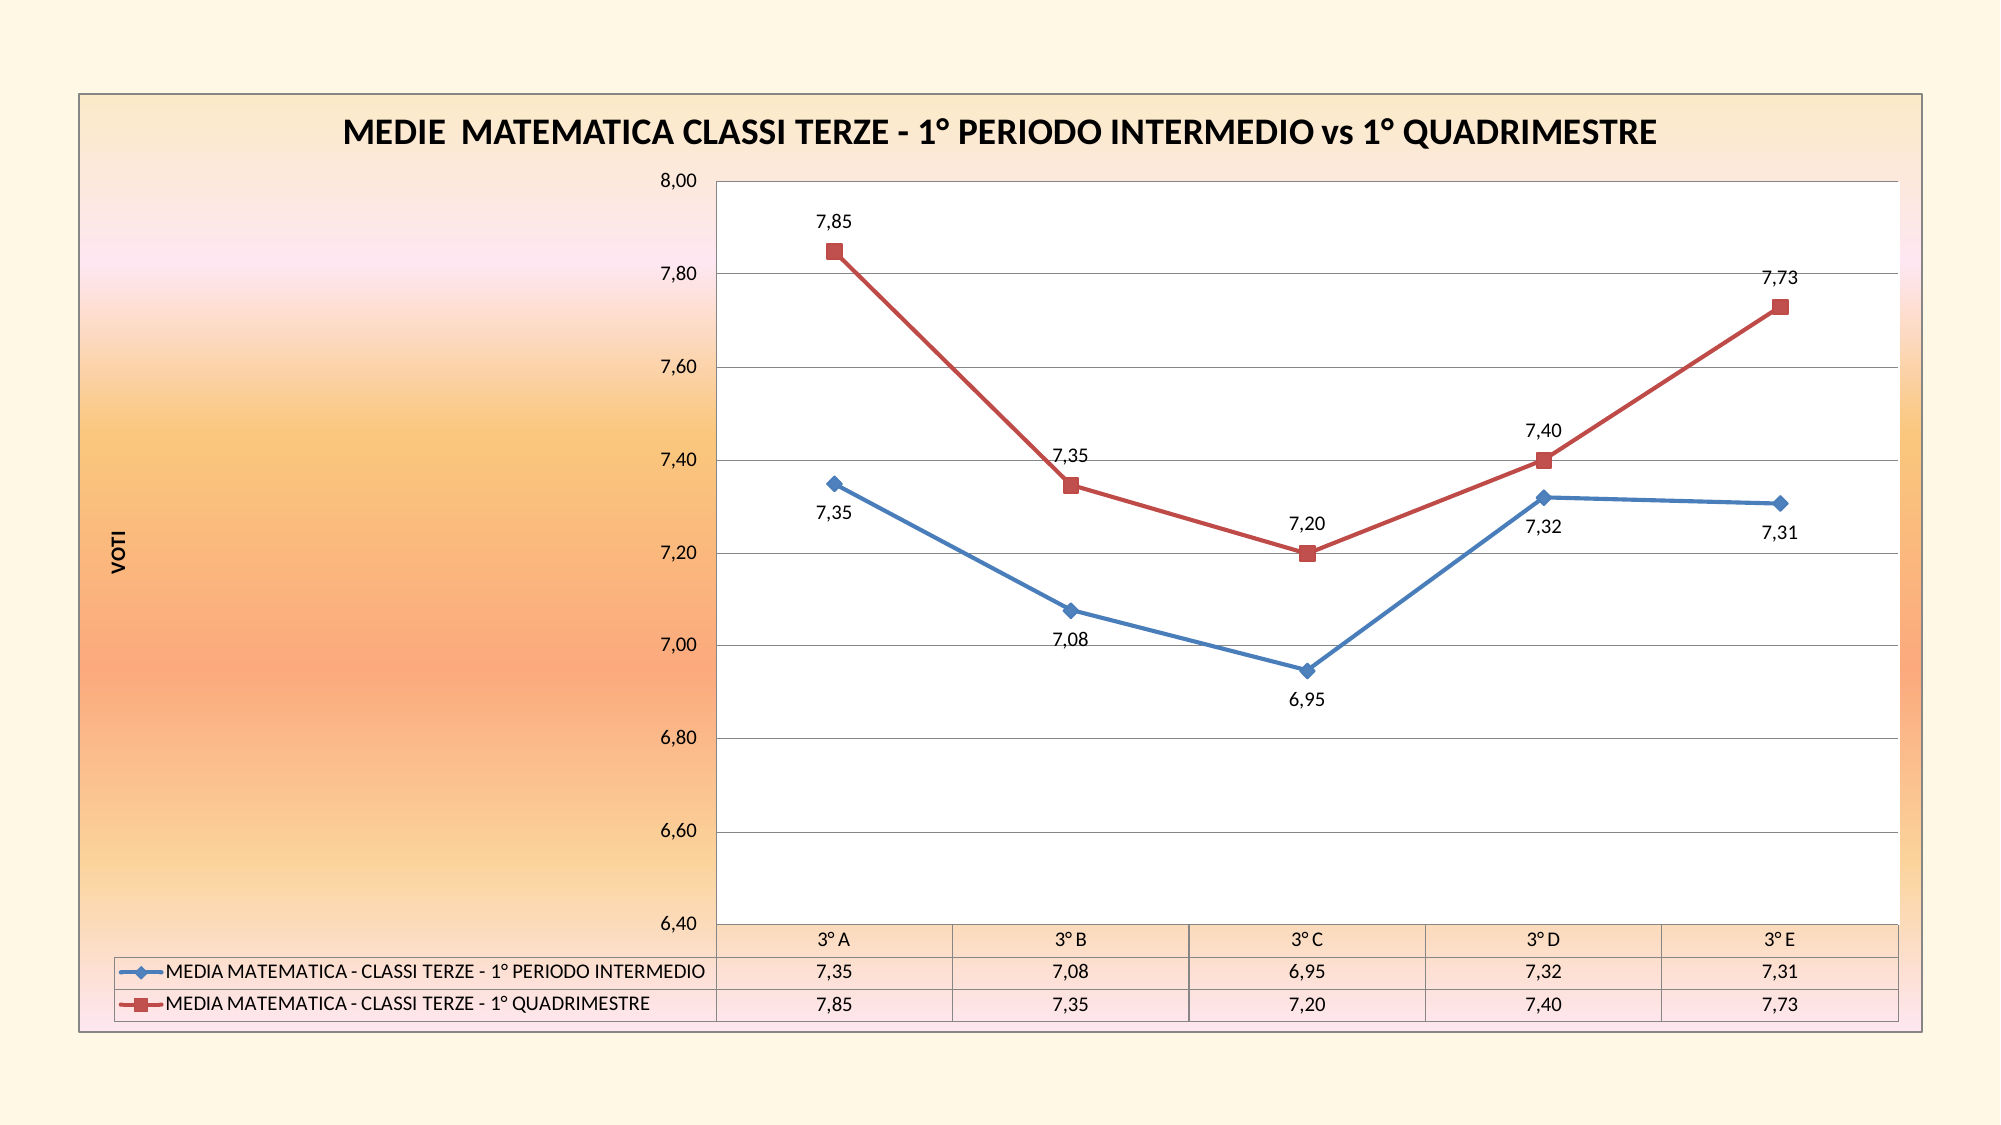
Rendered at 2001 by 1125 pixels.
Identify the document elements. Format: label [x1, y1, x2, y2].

picture [76, 92, 1923, 1033]
